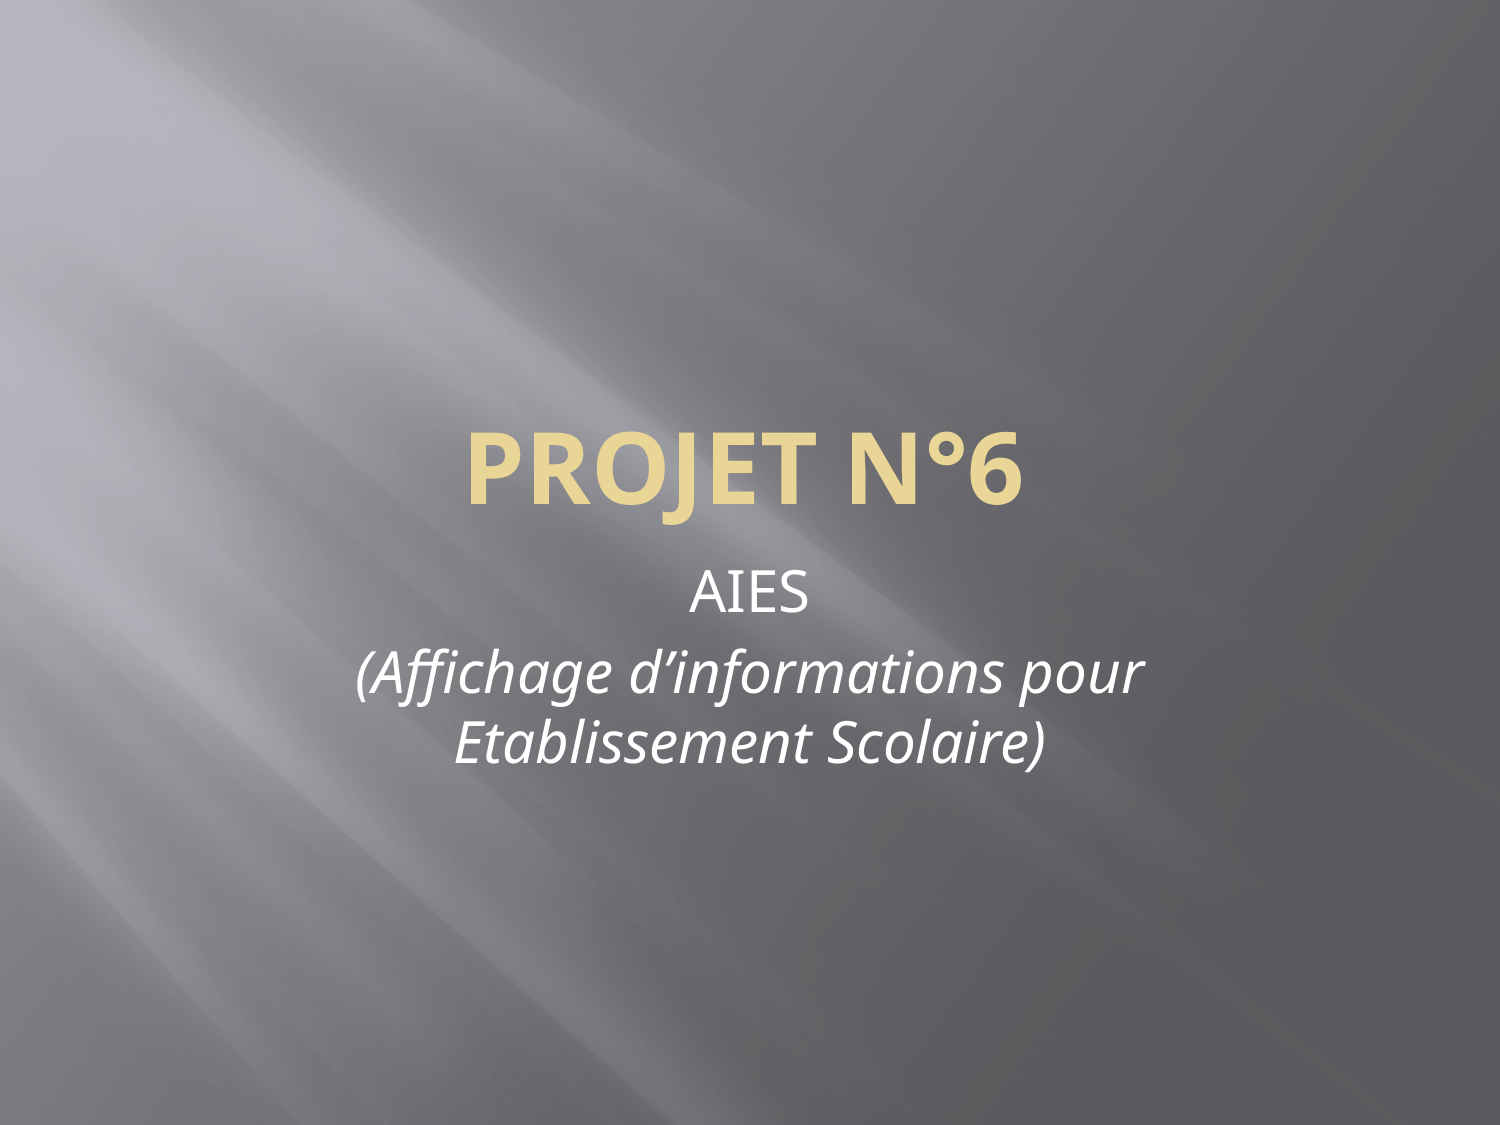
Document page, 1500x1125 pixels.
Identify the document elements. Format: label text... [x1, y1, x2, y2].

text_box Projet n°6 [69, 224, 1420, 525]
text_box AIES (Affichage d’informations pour Etablissement Scolaire) [225, 546, 1275, 834]
picture [0, 0, 1500, 1125]
